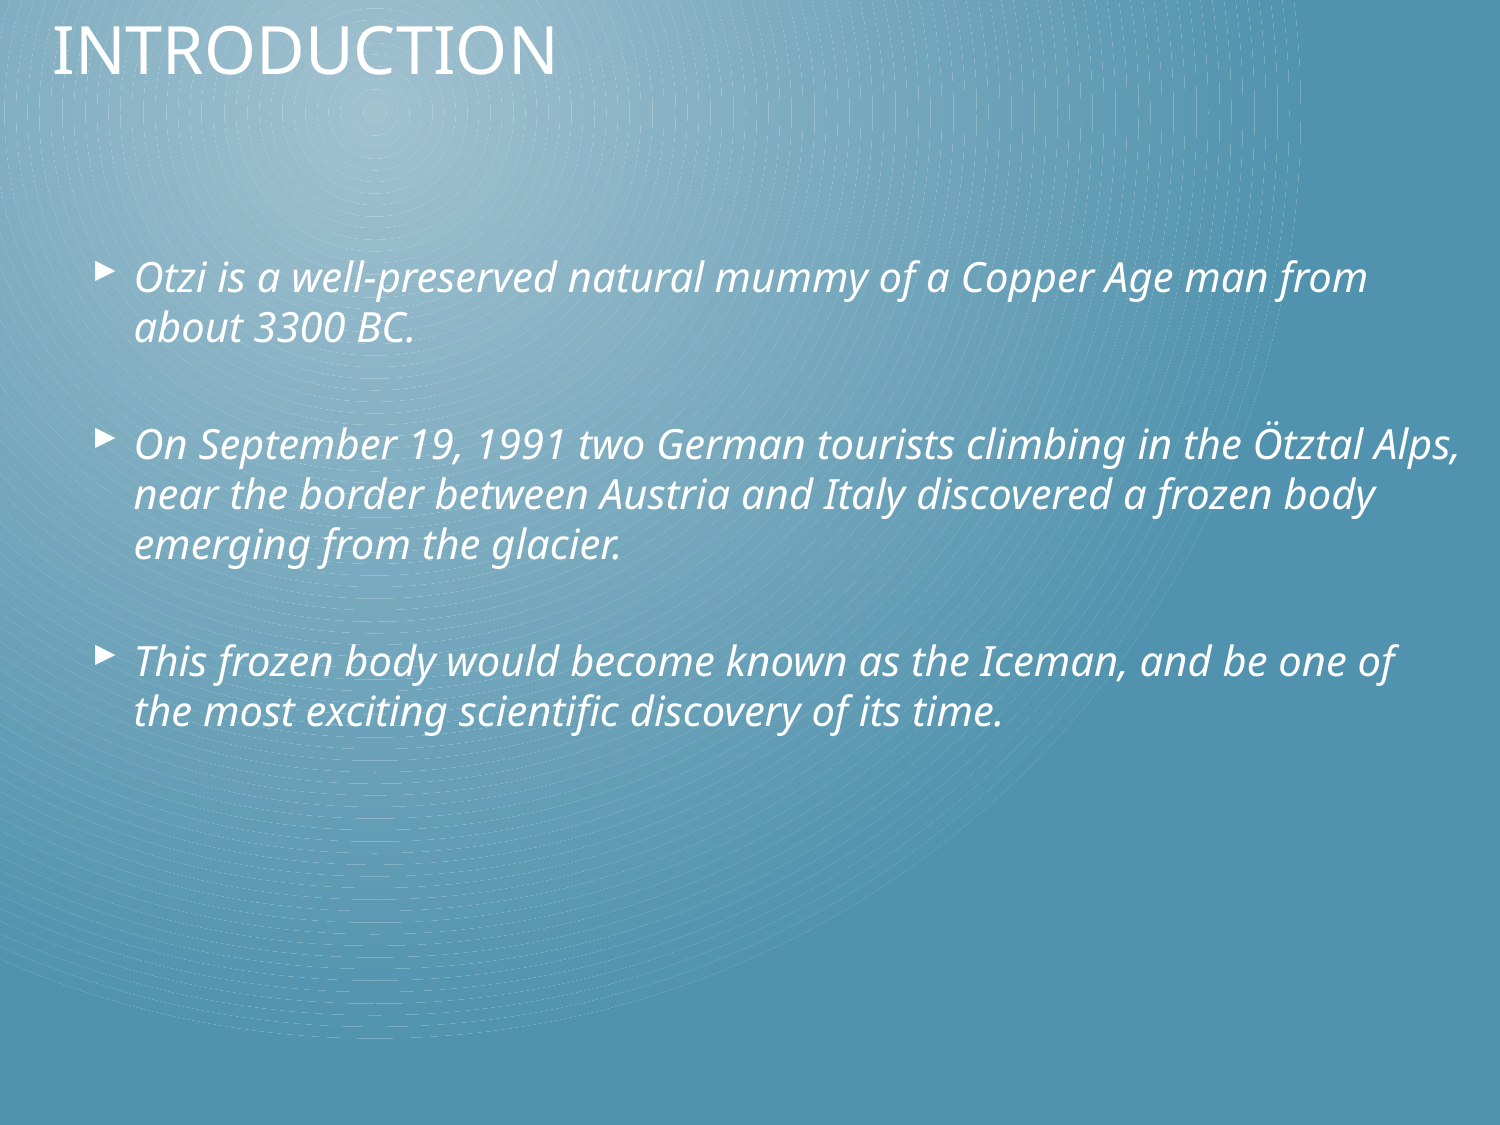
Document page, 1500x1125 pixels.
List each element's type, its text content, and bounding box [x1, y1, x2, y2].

title Introduction [37, 0, 1100, 150]
list Otzi is a well-preserved natural mummy of a Copper Age man from about 3300 BC. On September 19, 1991 two German tourists climbing in the Ötztal Alps, near the border between Austria and Italy discovered a frozen body emerging from the glacier. This frozen body would become known as the Iceman, and be one of the most exciting scientific discovery of its time. [58, 242, 1477, 986]
